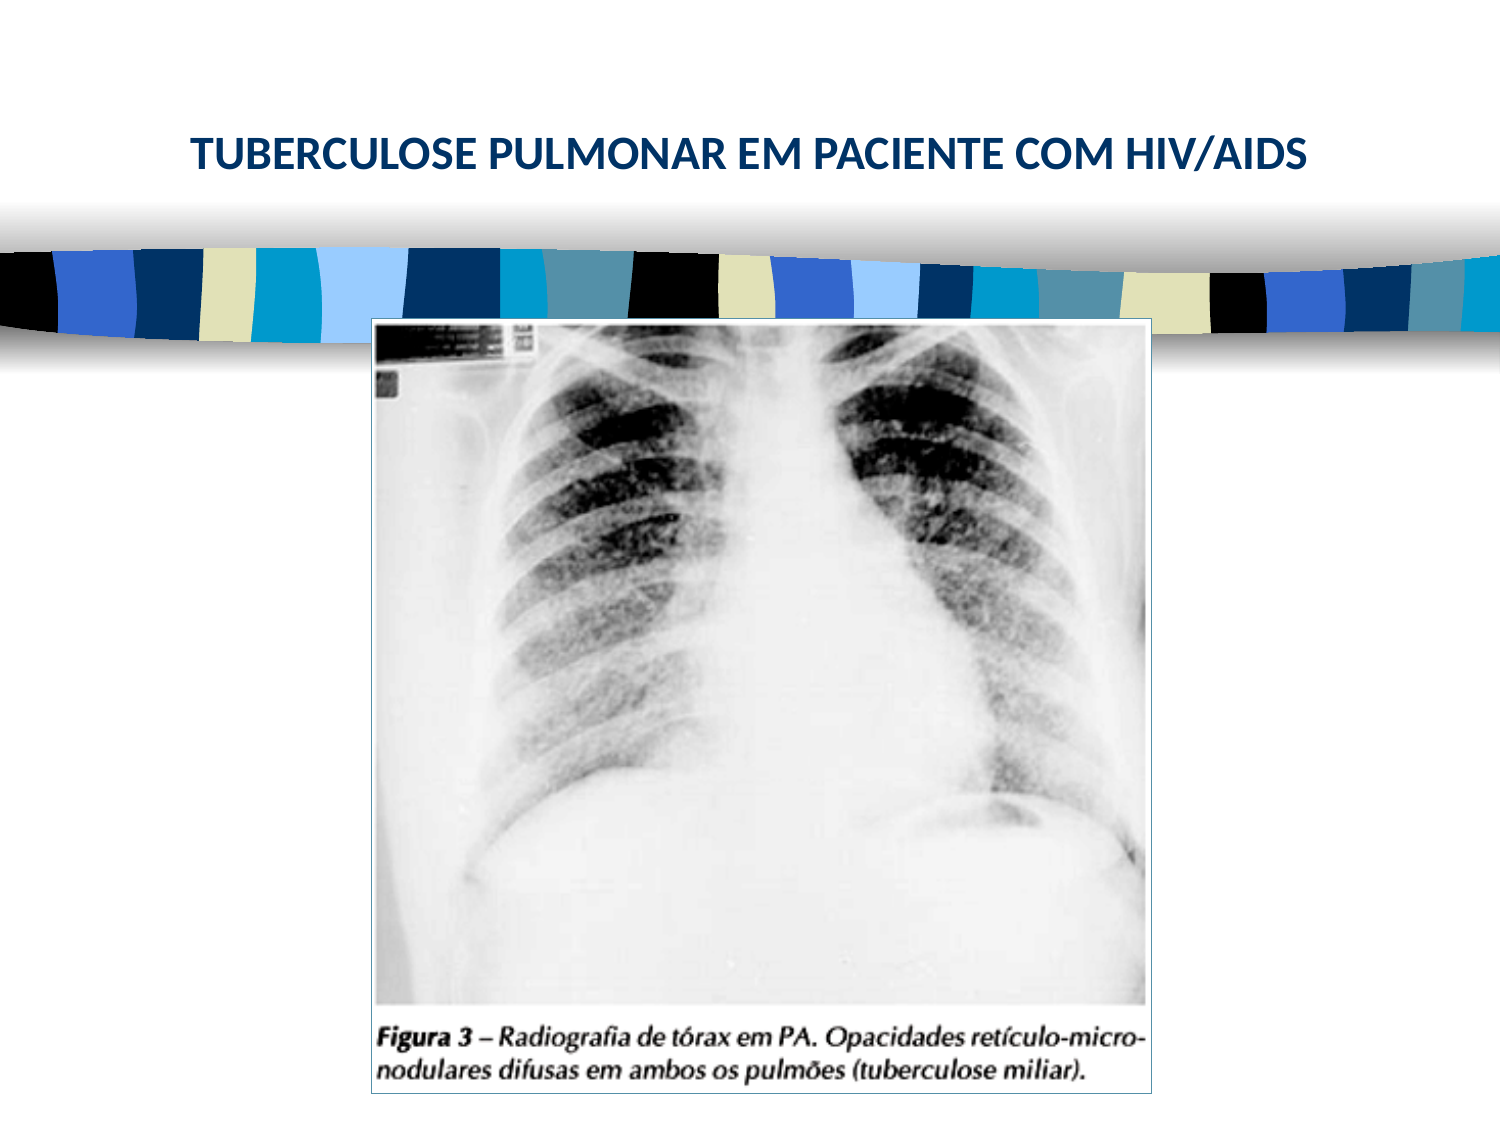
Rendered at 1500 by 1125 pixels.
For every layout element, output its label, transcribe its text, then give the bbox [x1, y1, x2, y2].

picture [371, 318, 1152, 1095]
title TUBERCULOSE PULMONAR EM PACIENTE COM HIV/AIDS [112, 75, 1388, 225]
